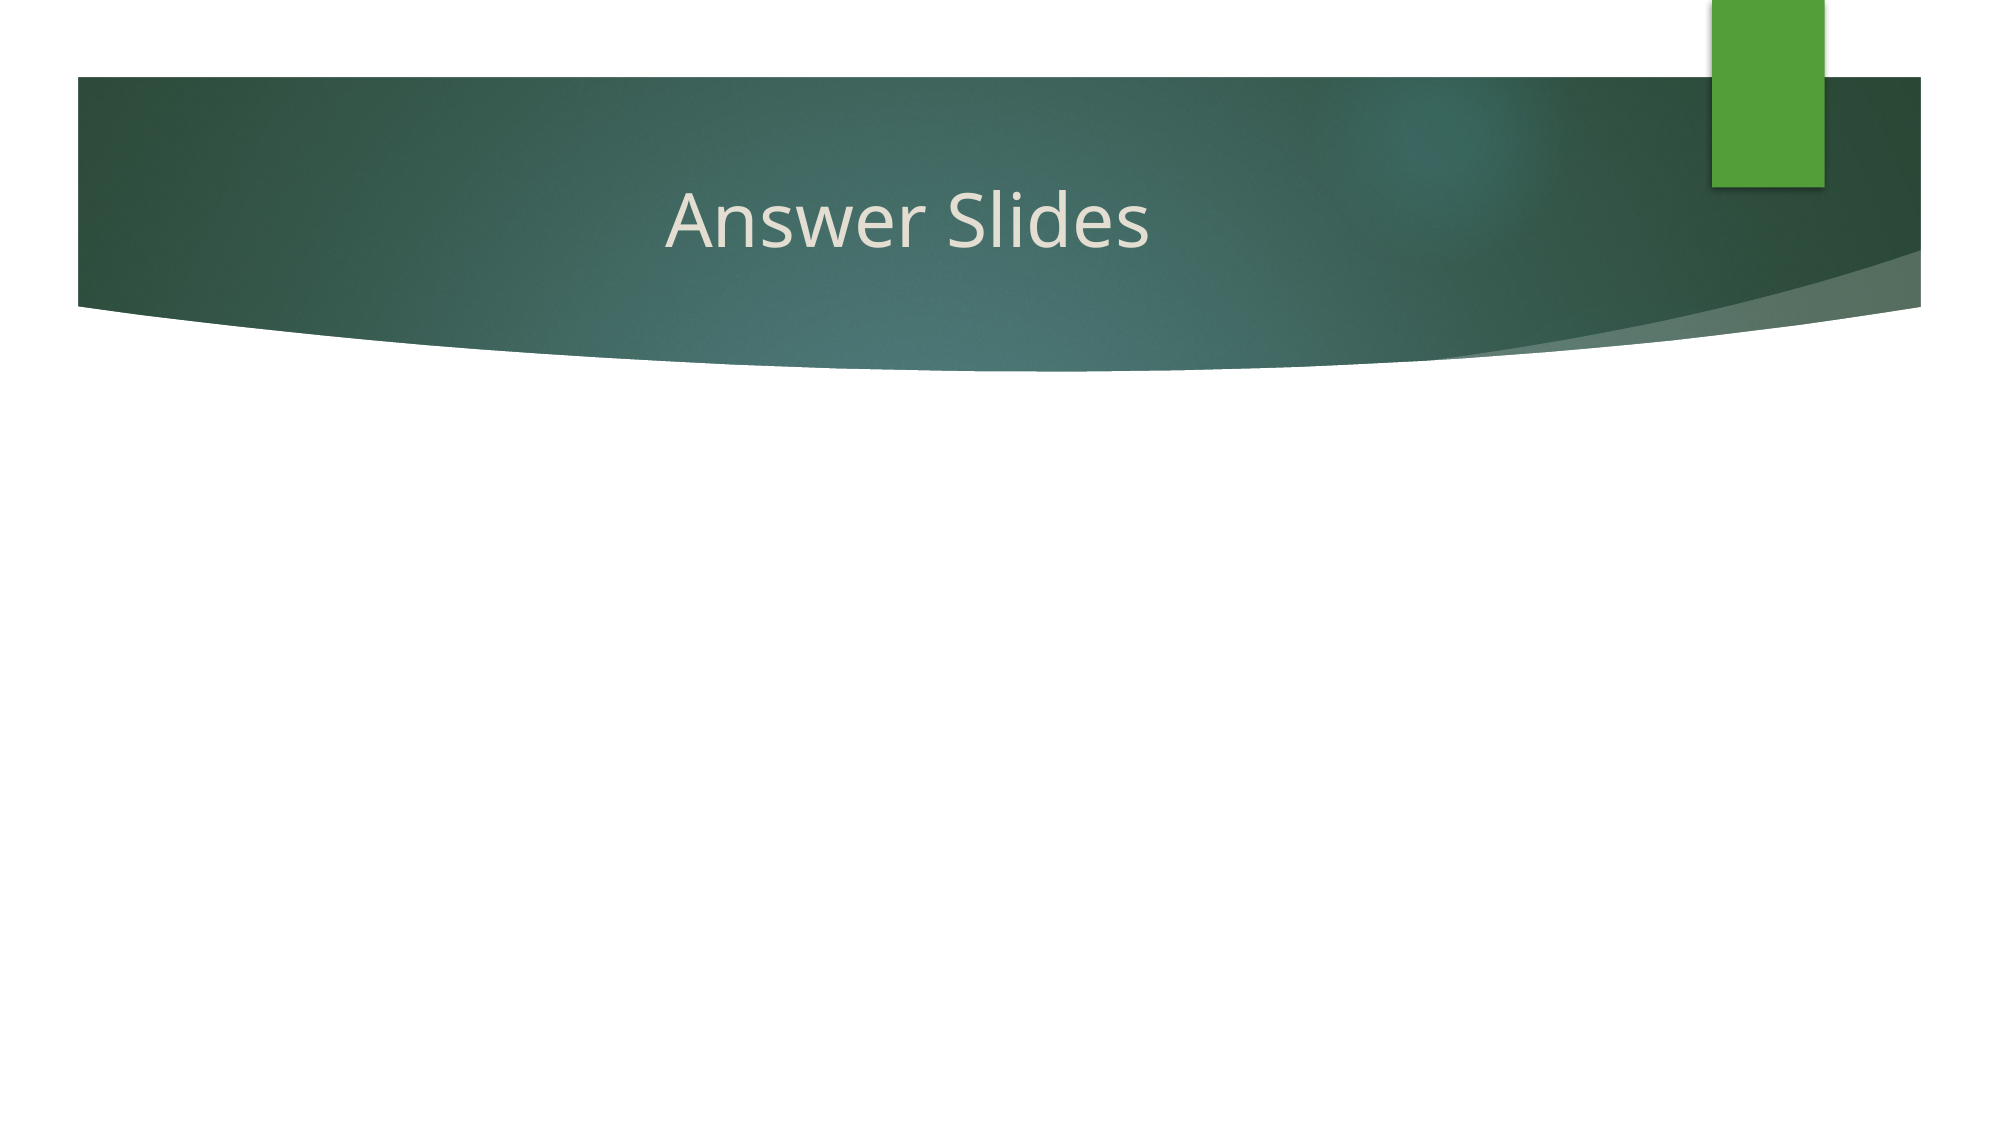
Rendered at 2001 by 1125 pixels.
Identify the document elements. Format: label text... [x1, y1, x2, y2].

title Answer Slides [189, 159, 1627, 276]
picture [79, 78, 1920, 371]
